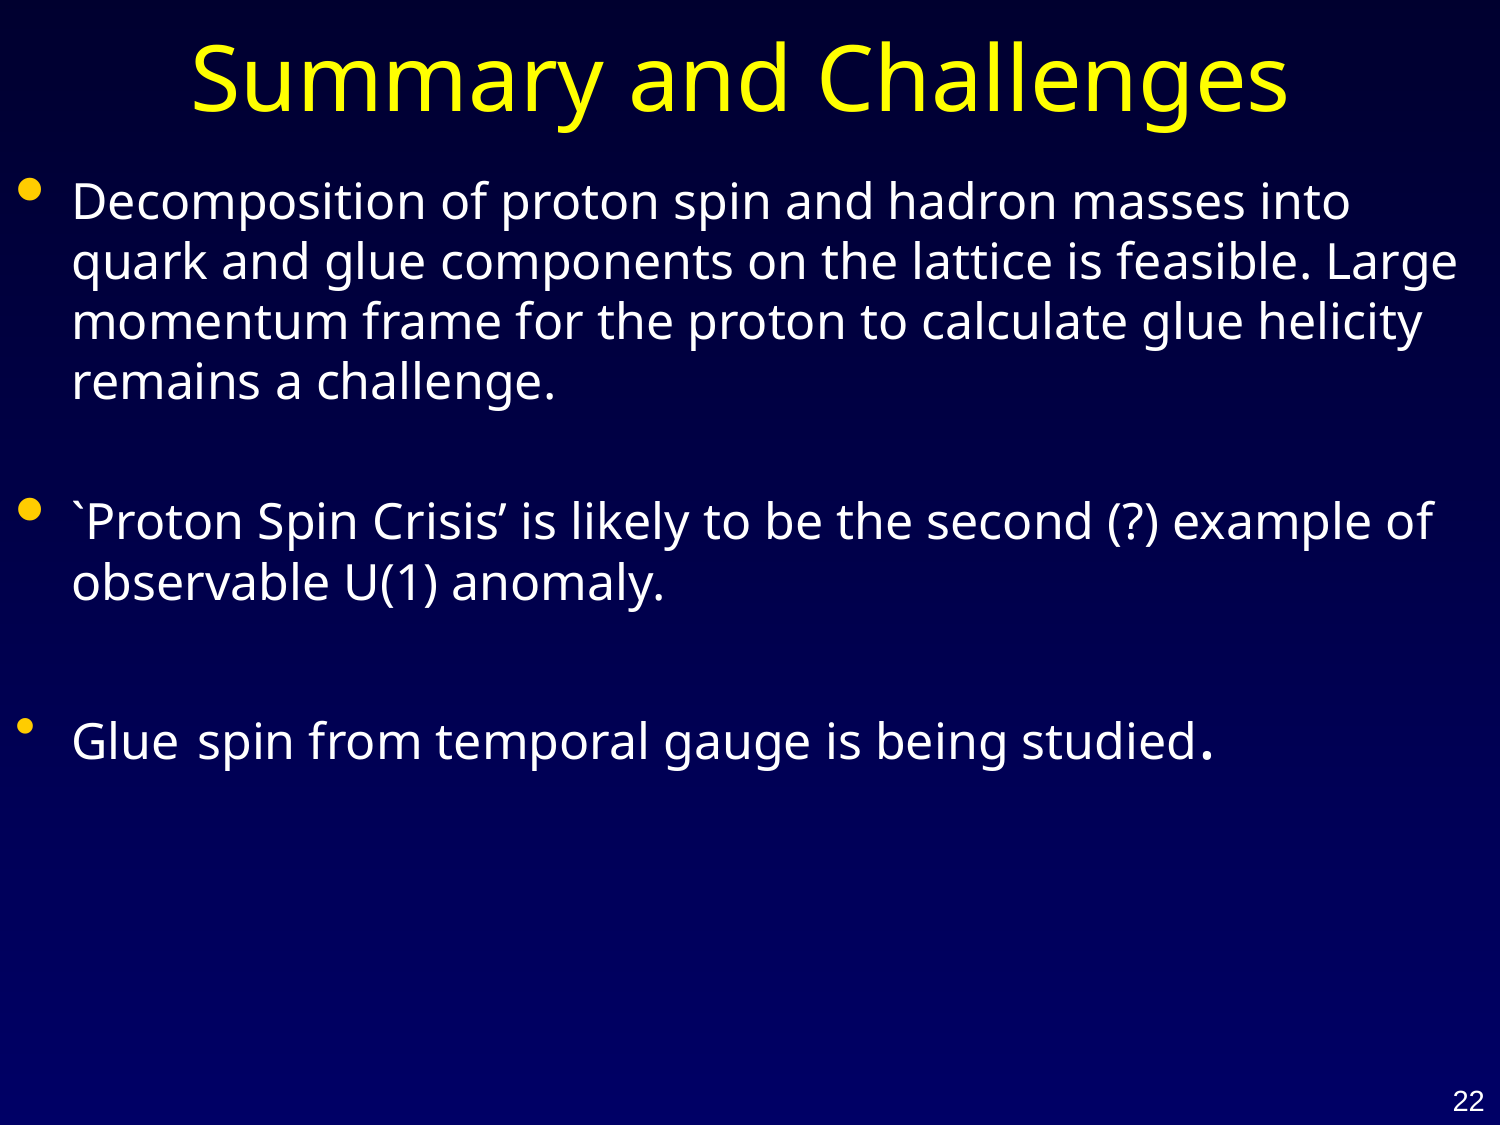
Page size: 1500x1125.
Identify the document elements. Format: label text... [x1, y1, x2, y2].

list Decomposition of proton spin and hadron masses into quark and glue components on the lattice is feasible. Large momentum frame for the proton to calculate glue helicity remains a challenge. `Proton Spin Crisis’ is likely to be the second (?) example of observable U(1) anomaly. Glue spin from temporal gauge is being studied. [0, 162, 1500, 1101]
title Summary and Challenges [80, 0, 1426, 162]
slide_number 22 [1149, 1046, 1500, 1125]
